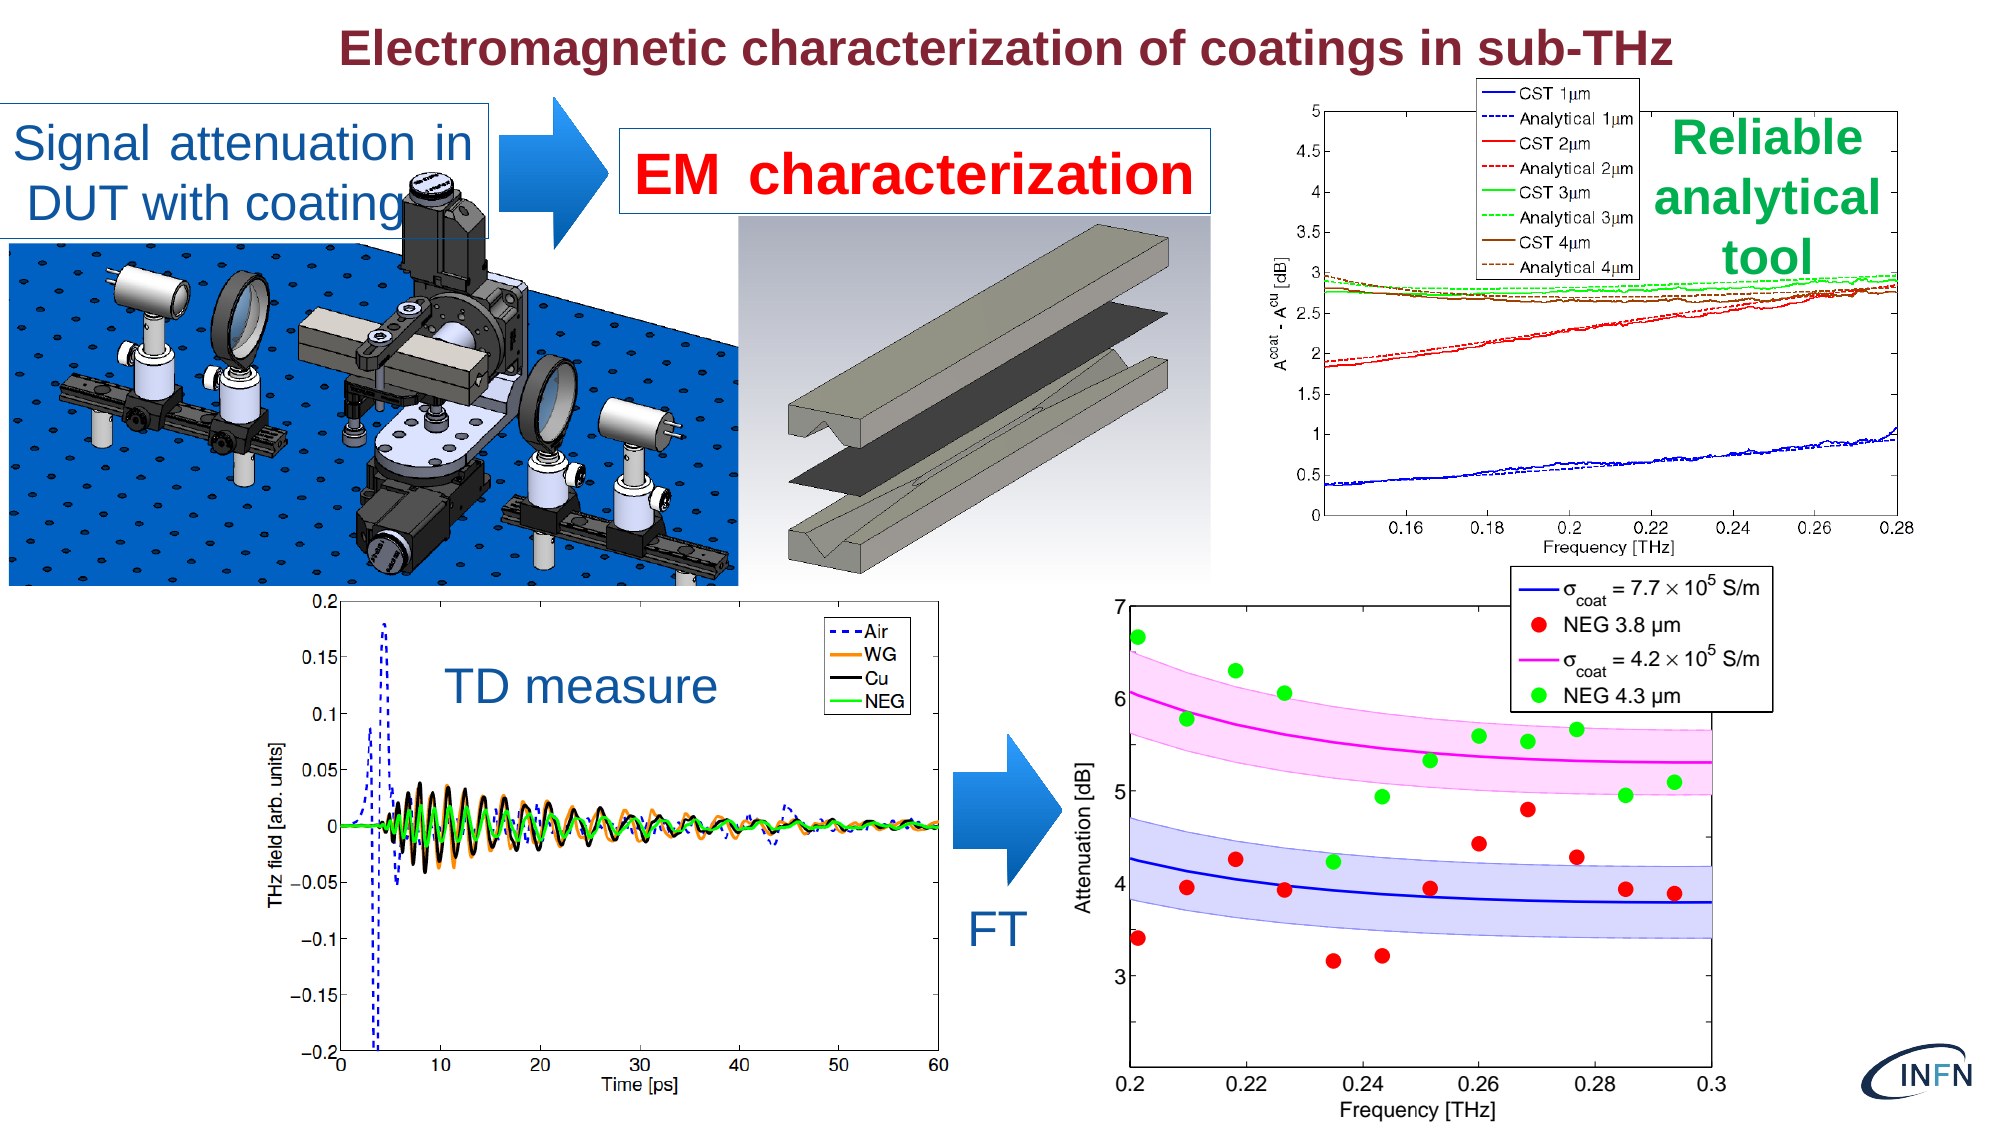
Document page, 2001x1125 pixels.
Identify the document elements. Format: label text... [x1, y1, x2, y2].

text_box [499, 97, 589, 145]
text_box Signal attenuation in DUT with coating [0, 103, 489, 239]
title Electromagnetic characterization of coatings in sub-THz [6, 0, 2000, 95]
text_box FT [971, 889, 1041, 964]
text_box [971, 733, 1041, 887]
picture [8, 70, 1918, 1125]
picture [1858, 1042, 1976, 1102]
text_box EM characterization [619, 128, 1211, 214]
